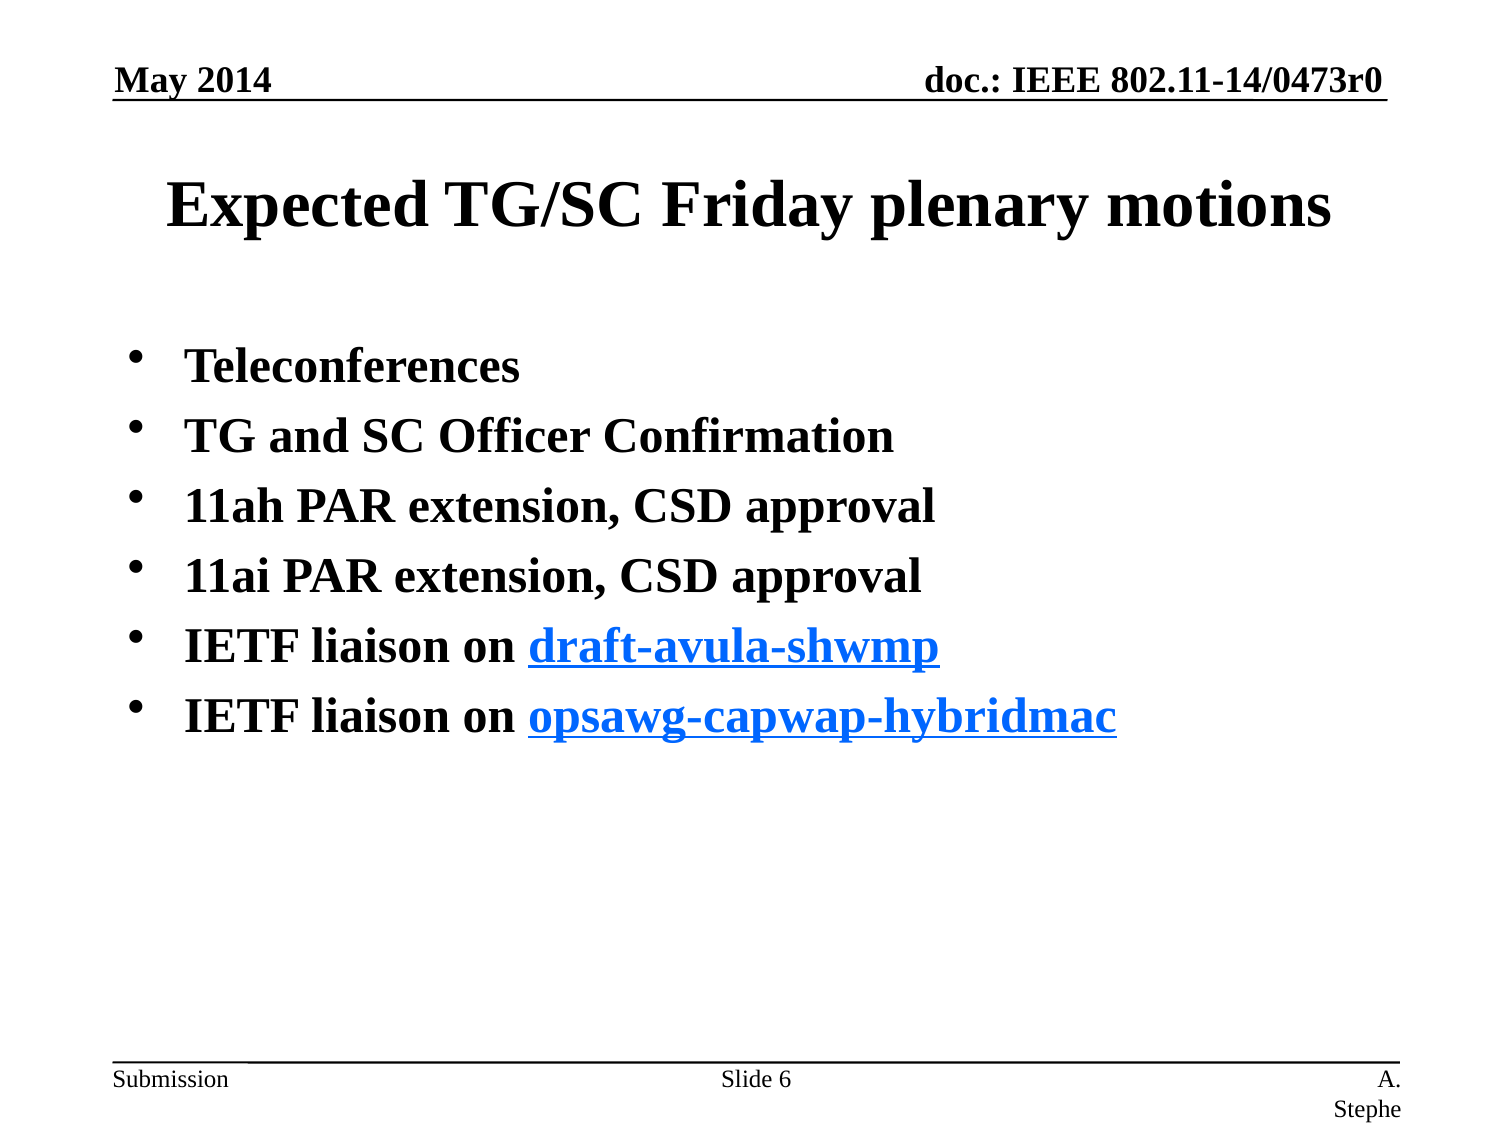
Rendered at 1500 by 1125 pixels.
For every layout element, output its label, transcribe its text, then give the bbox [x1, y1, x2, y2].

slide_number Slide 6 [712, 1061, 800, 1093]
footer A. Stephens, Intel, D. Stanley Aruba Networks [1324, 1061, 1402, 1093]
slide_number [114, 54, 374, 101]
title Expected TG/SC Friday plenary motions [112, 112, 1388, 288]
list Teleconferences TG and SC Officer Confirmation 11ah PAR extension, CSD approval 11ai PAR extension, CSD approval IETF liaison on draft-avula-shwmp IETF liaison on opsawg-capwap-hybridmac [112, 324, 1388, 1000]
